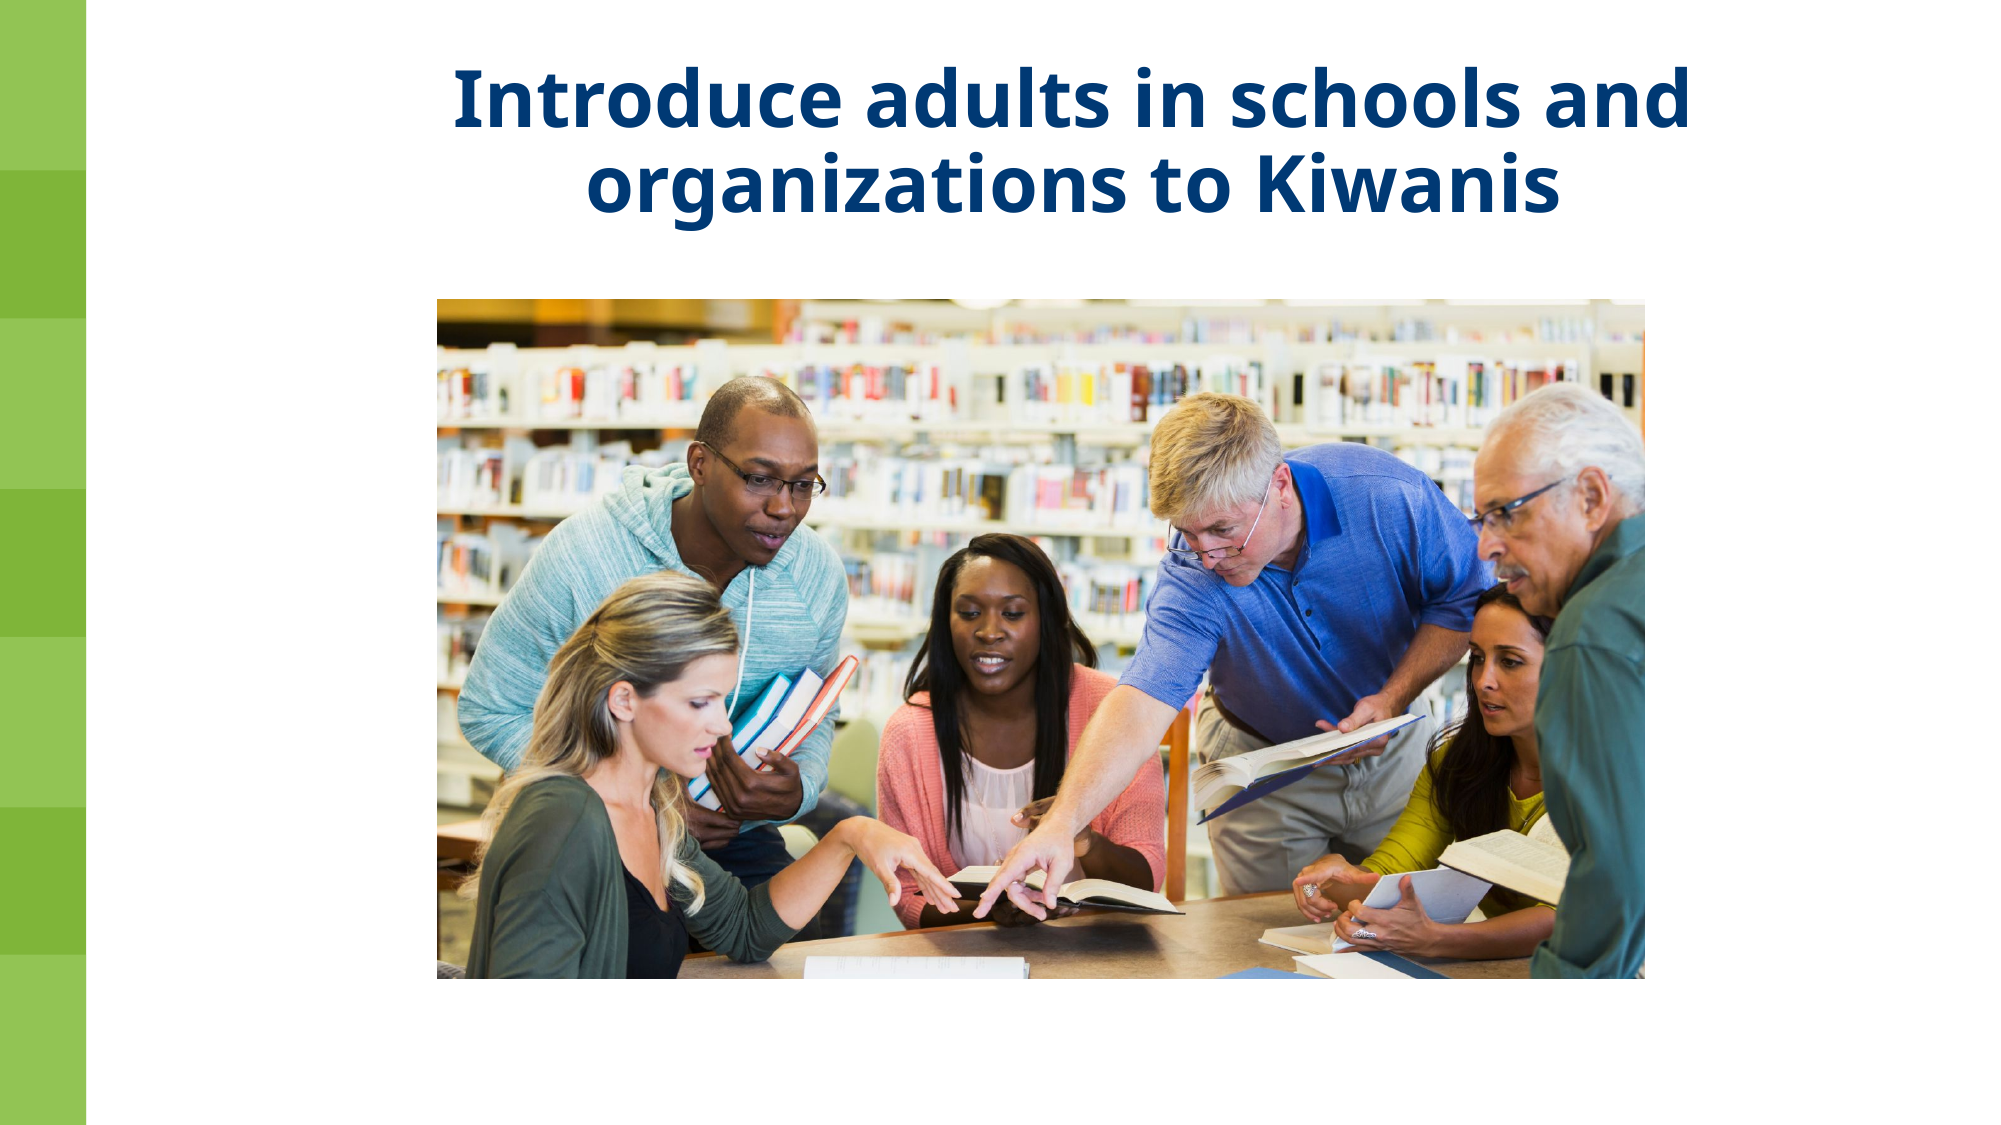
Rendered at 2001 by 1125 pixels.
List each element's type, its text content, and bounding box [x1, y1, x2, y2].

title Introduce adults in schools and organizations to Kiwanis [206, 64, 1942, 224]
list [437, 299, 1645, 979]
